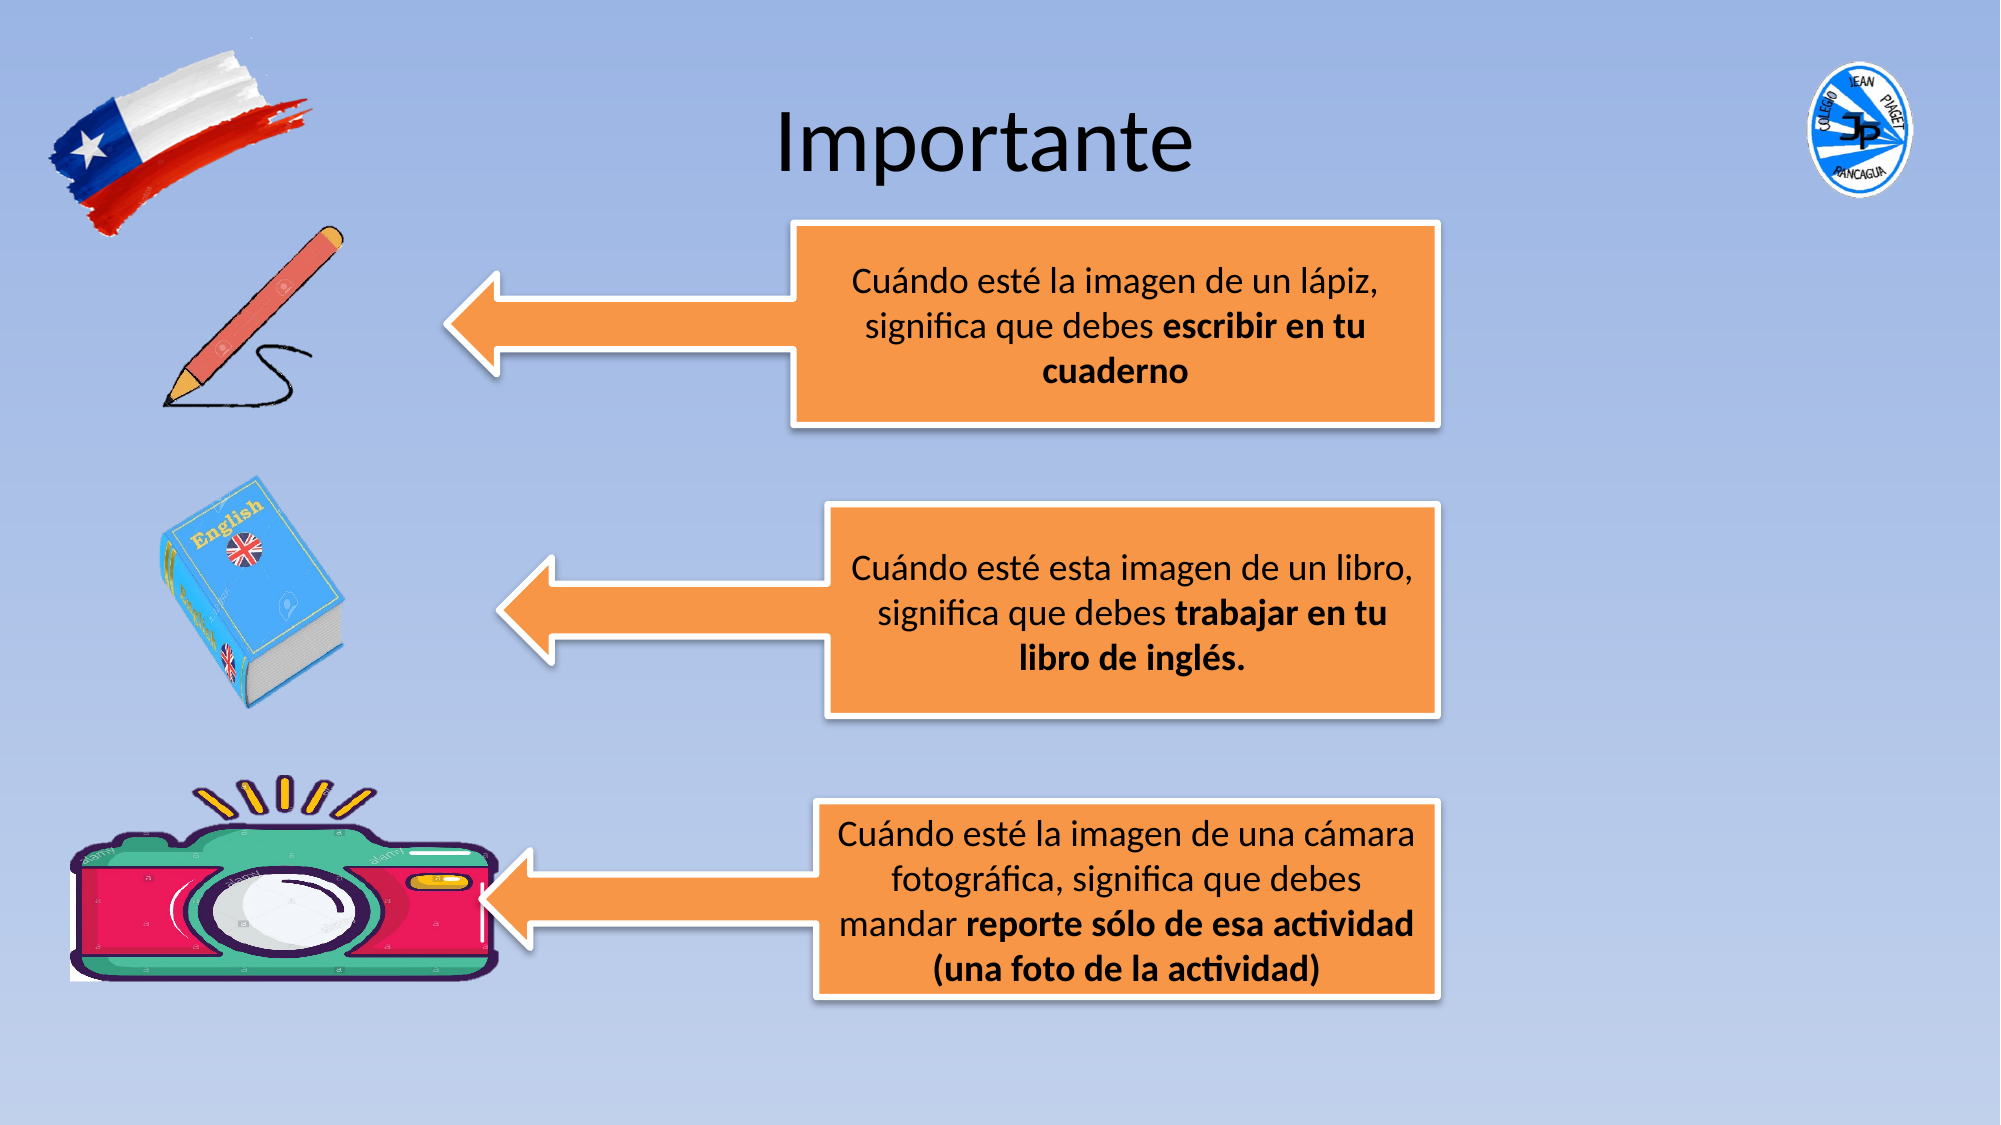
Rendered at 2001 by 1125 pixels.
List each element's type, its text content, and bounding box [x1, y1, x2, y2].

text_box Cuándo esté esta imagen de un libro, significa que debes trabajar en tu libro de inglés. [495, 501, 1441, 720]
picture [0, 0, 373, 318]
picture [1781, 59, 1944, 200]
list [144, 327, 361, 426]
title Importante [377, 26, 1858, 244]
text_box Cuándo esté la imagen de un lápiz, significa que debes escribir en tu cuaderno [443, 219, 1441, 429]
picture [70, 775, 499, 998]
text_box Cuándo esté la imagen de una cámara fotográfica, significa que debes mandar reporte sólo de esa actividad (una foto de la actividad) [505, 798, 1441, 1001]
picture [132, 466, 373, 721]
